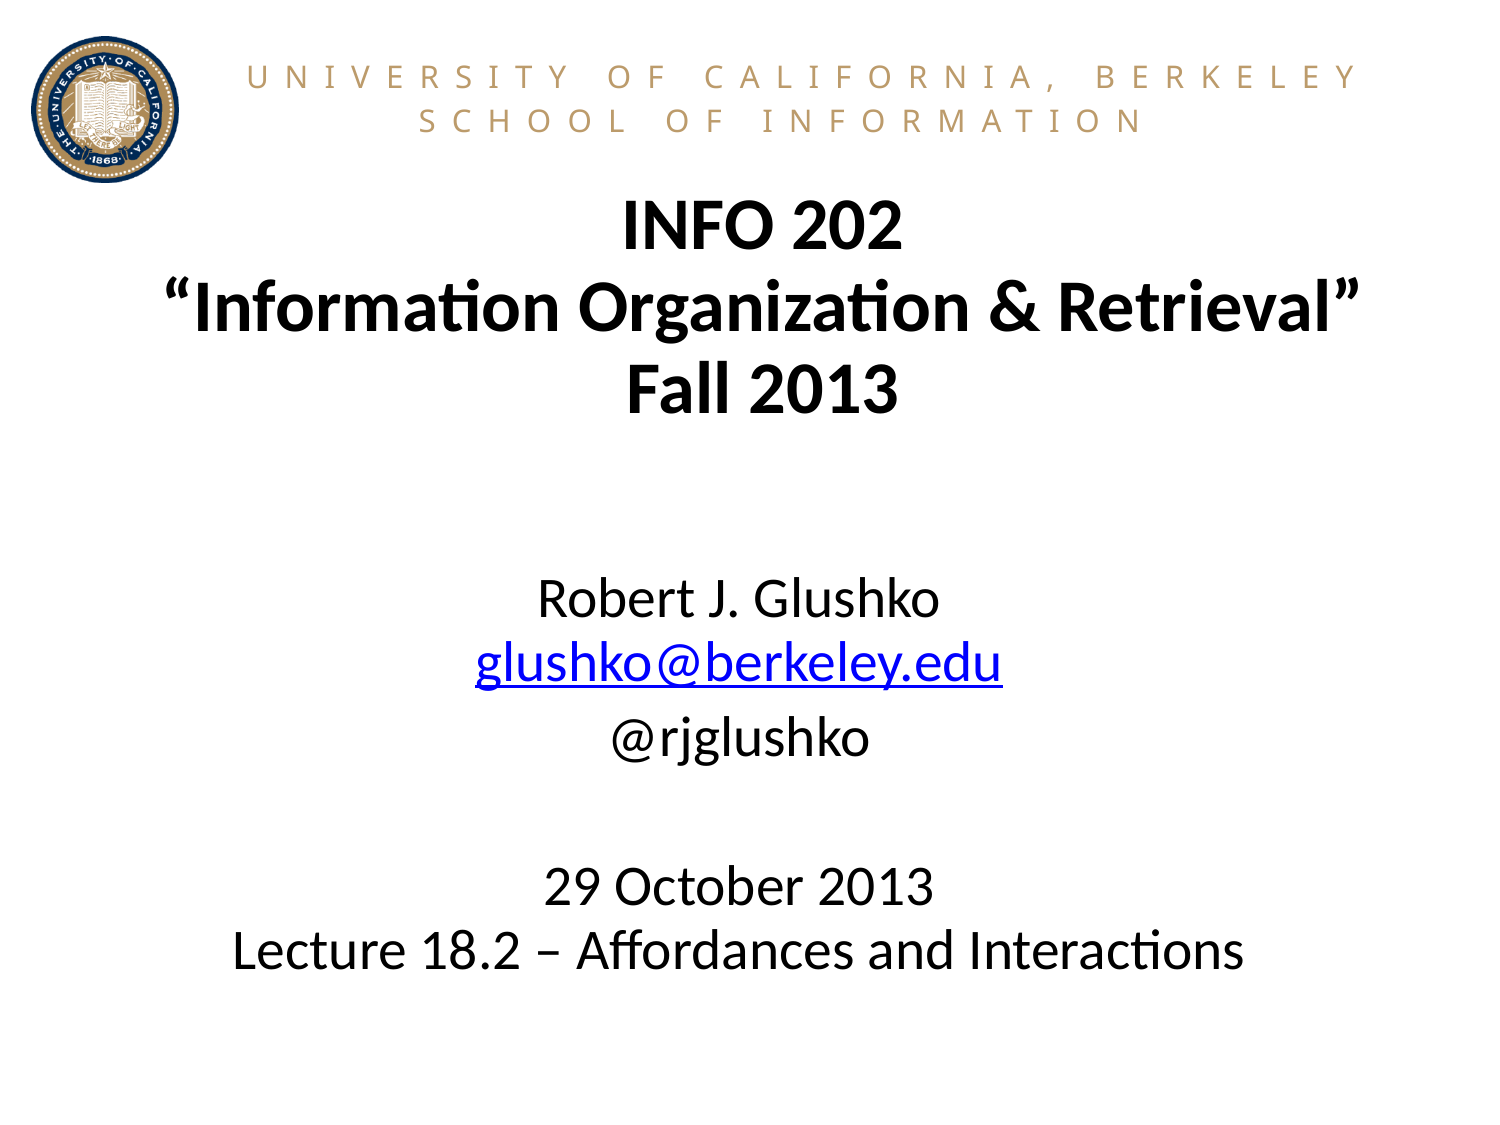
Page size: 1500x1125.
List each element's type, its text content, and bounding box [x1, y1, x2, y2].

text_box UNIVERSITY OF CALIFORNIA, BERKELEY [240, 61, 1361, 97]
picture [31, 36, 179, 184]
title INFO 202 “Information Organization & Retrieval” Fall 2013 [90, 175, 1436, 519]
text_box SCHOOL OF INFORMATION [412, 105, 1147, 140]
list Robert J. Glushko glushko@berkeley.edu @rjglushko 29 October 2013 Lecture 18.2 – Affordances and Interactions [64, 404, 1415, 994]
